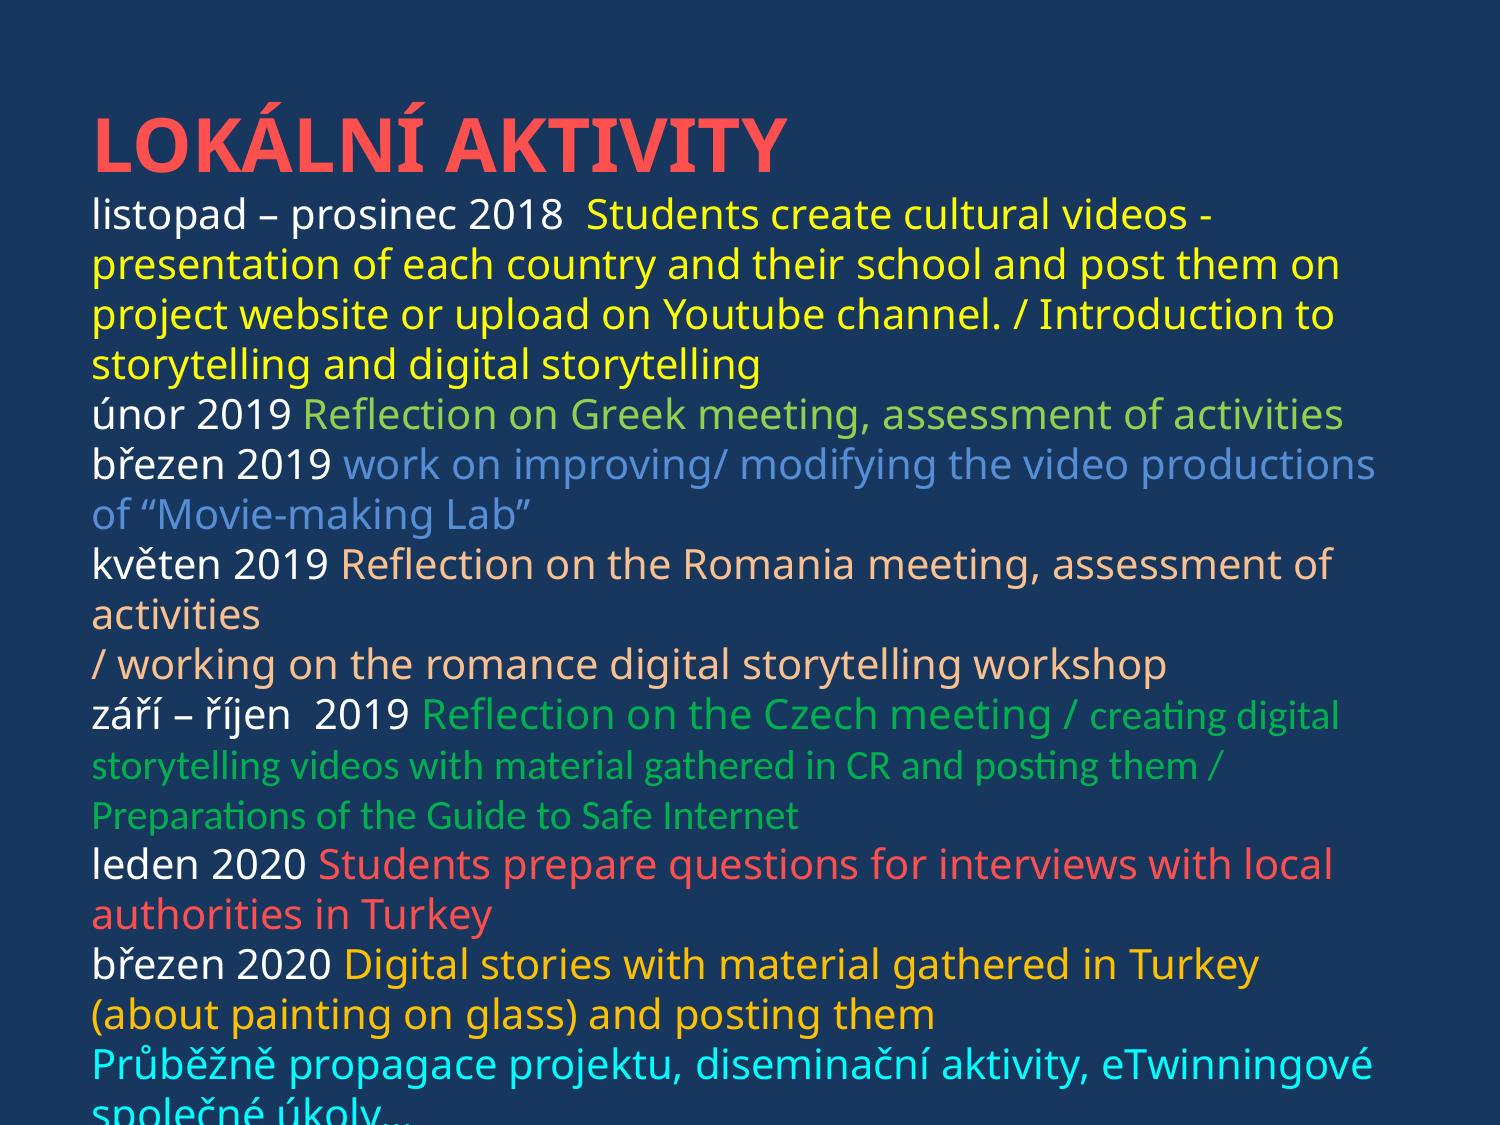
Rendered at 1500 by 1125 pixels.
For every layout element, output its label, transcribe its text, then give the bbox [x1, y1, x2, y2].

text_box LOKÁLNÍ AKTIVITY listopad – prosinec 2018 Students create cultural videos - presentation of each country and their school and post them on project website or upload on Youtube channel. / Introduction to storytelling and digital storytelling únor 2019 Reflection on Greek meeting, assessment of activities březen 2019 work on improving/ modifying the video productions of “Movie-making Lab’’ květen 2019 Reflection on the Romania meeting, assessment of activities / working on the romance digital storytelling workshop září – říjen 2019 Reflection on the Czech meeting / creating digital storytelling videos with material gathered in CR and posting them / Preparations of the Guide to Safe Internet leden 2020 Students prepare questions for interviews with local authorities in Turkey březen 2020 Digital stories with material gathered in Turkey (about painting on glass) and posting them Průběžně propagace projektu, diseminační aktivity, eTwinningové společné úkoly… [76, 90, 1412, 1125]
